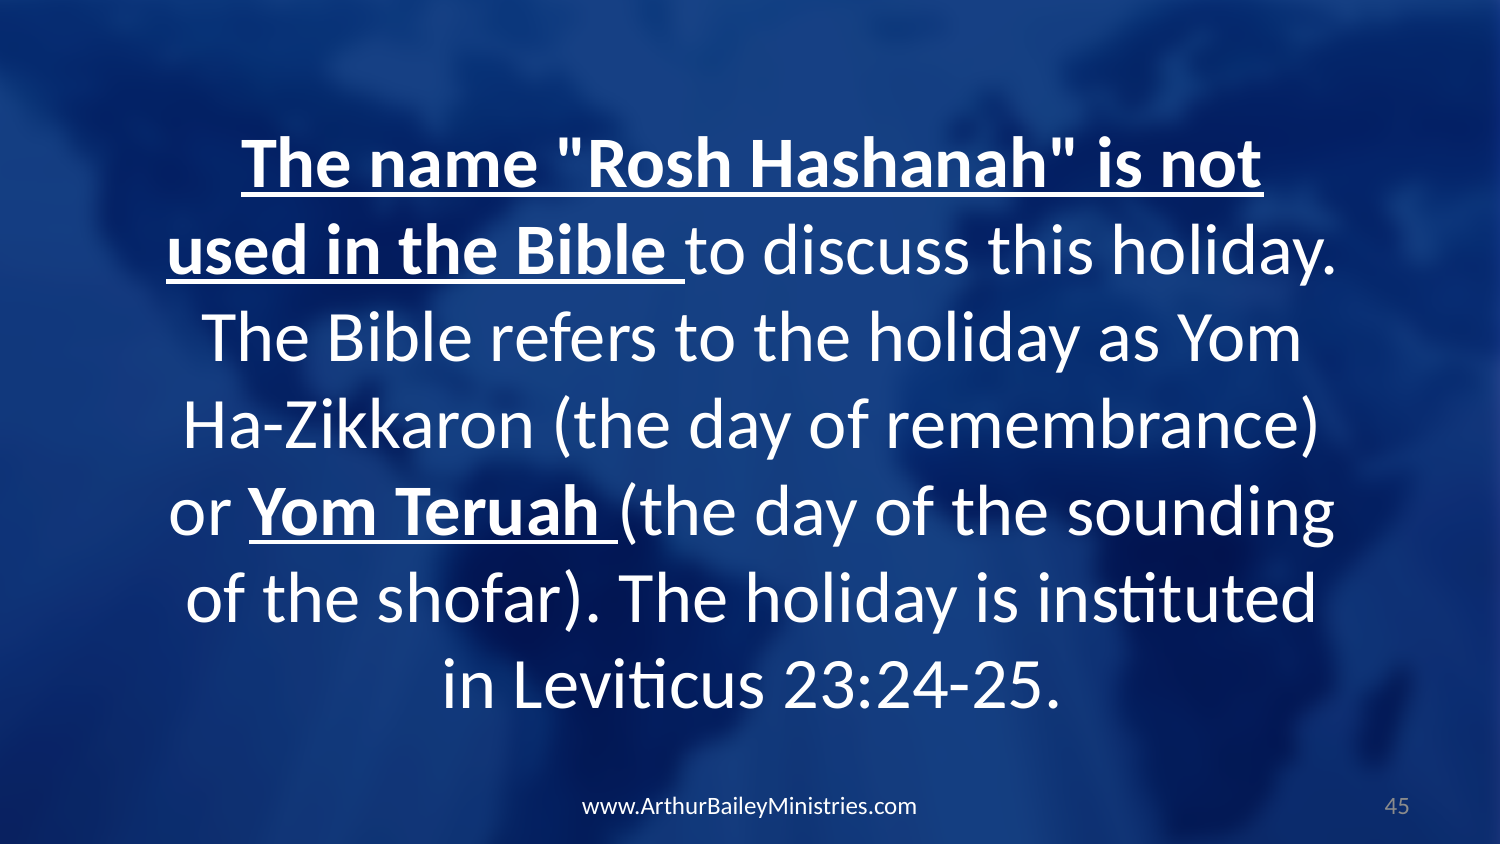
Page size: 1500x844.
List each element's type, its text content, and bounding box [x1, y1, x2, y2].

footer www.ArthurBaileyMinistries.com [512, 782, 988, 827]
picture [0, 0, 1500, 844]
slide_number 45 [1074, 782, 1425, 827]
list The name "Rosh Hashanah" is not used in the Bible to discuss this holiday. The Bible refers to the holiday as Yom Ha-Zikkaron (the day of remembrance) or Yom Teruah (the day of the sounding of the shofar). The holiday is instituted in Leviticus 23:24-25. [151, 107, 1355, 741]
